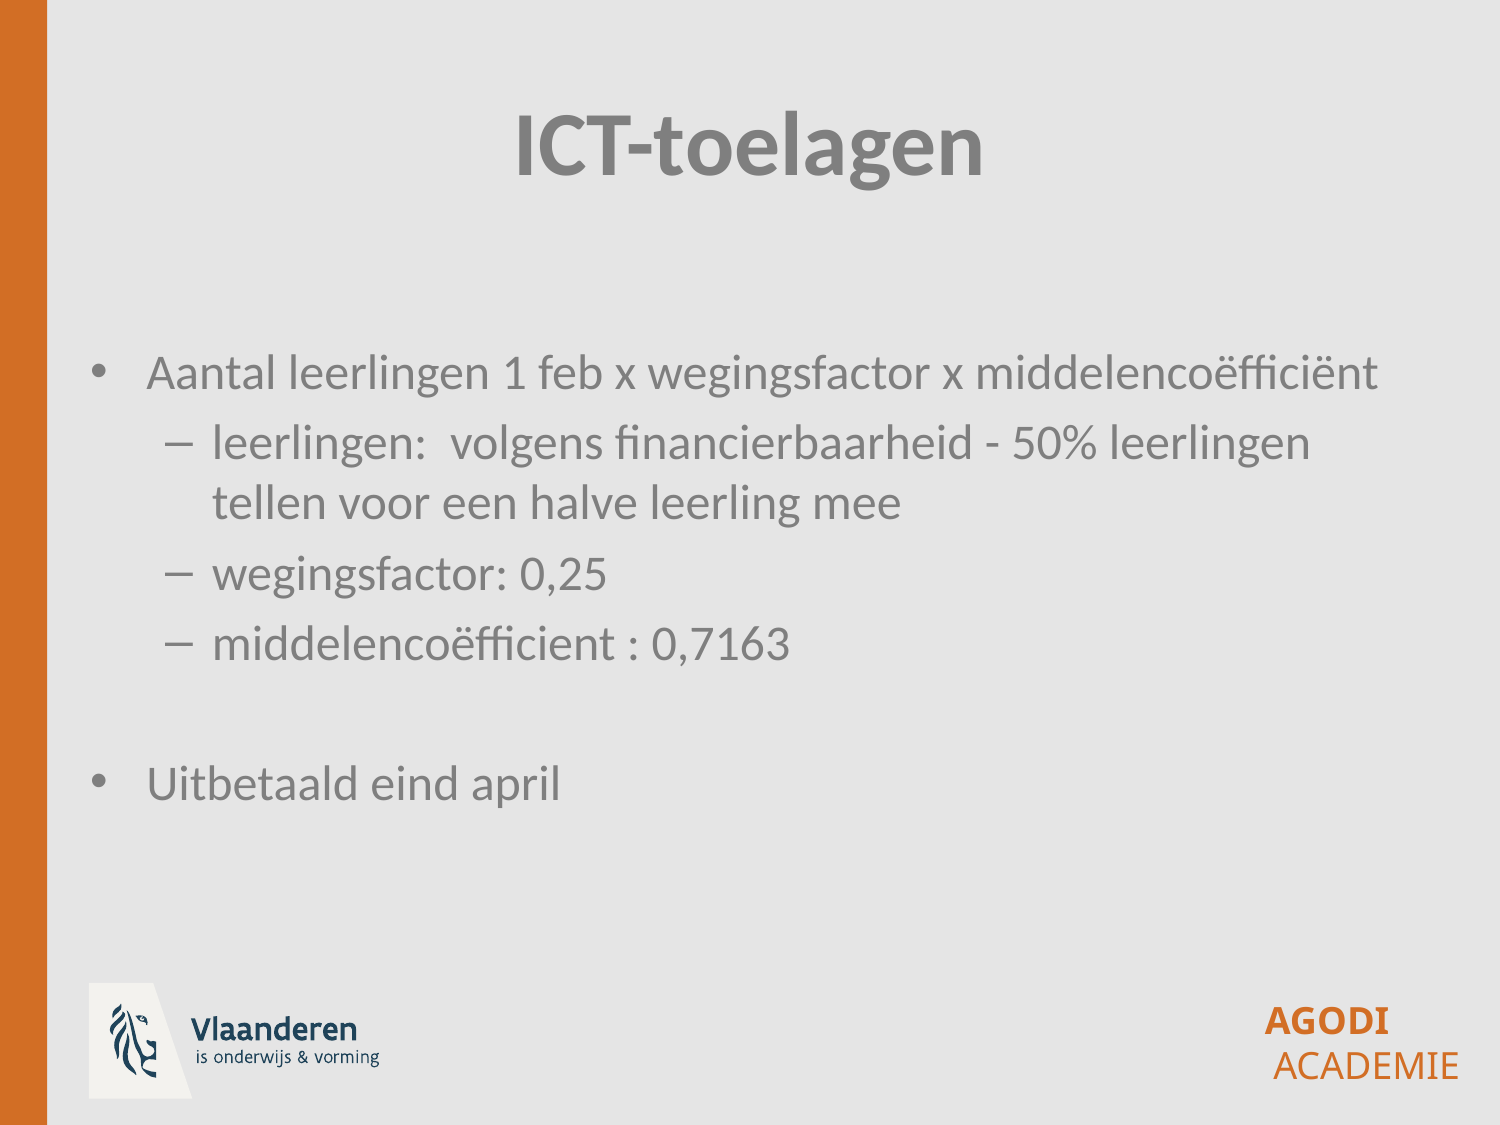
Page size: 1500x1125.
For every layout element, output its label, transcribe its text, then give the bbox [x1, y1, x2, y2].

title ICT-toelagen [75, 45, 1425, 233]
list Aantal leerlingen 1 feb x wegingsfactor x middelencoëfficiënt leerlingen: volgens financierbaarheid - 50% leerlingen tellen voor een halve leerling mee wegingsfactor: 0,25 middelencoëfficient : 0,7163 Uitbetaald eind april [75, 262, 1425, 1005]
